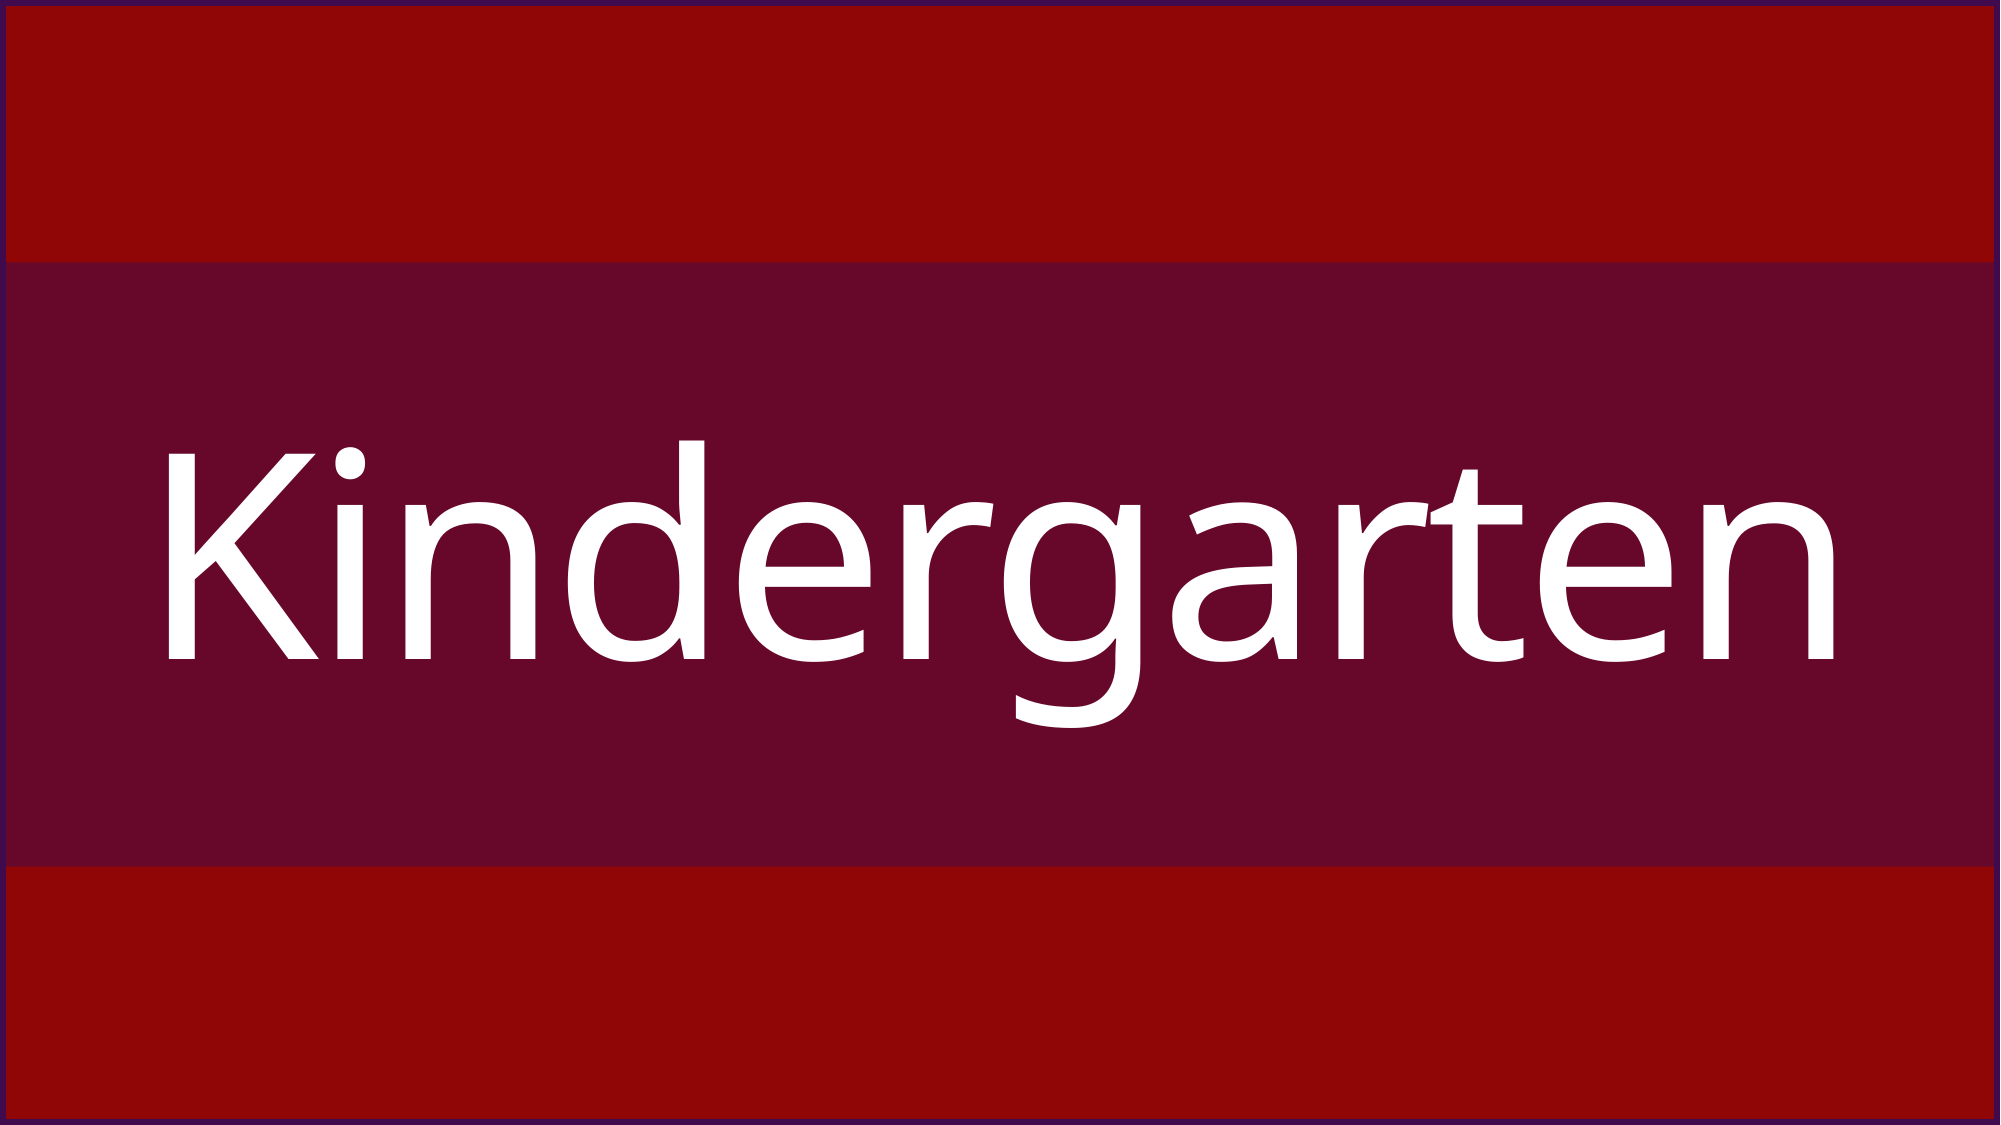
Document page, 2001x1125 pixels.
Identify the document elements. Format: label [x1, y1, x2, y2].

text_box [0, 0, 2000, 1125]
